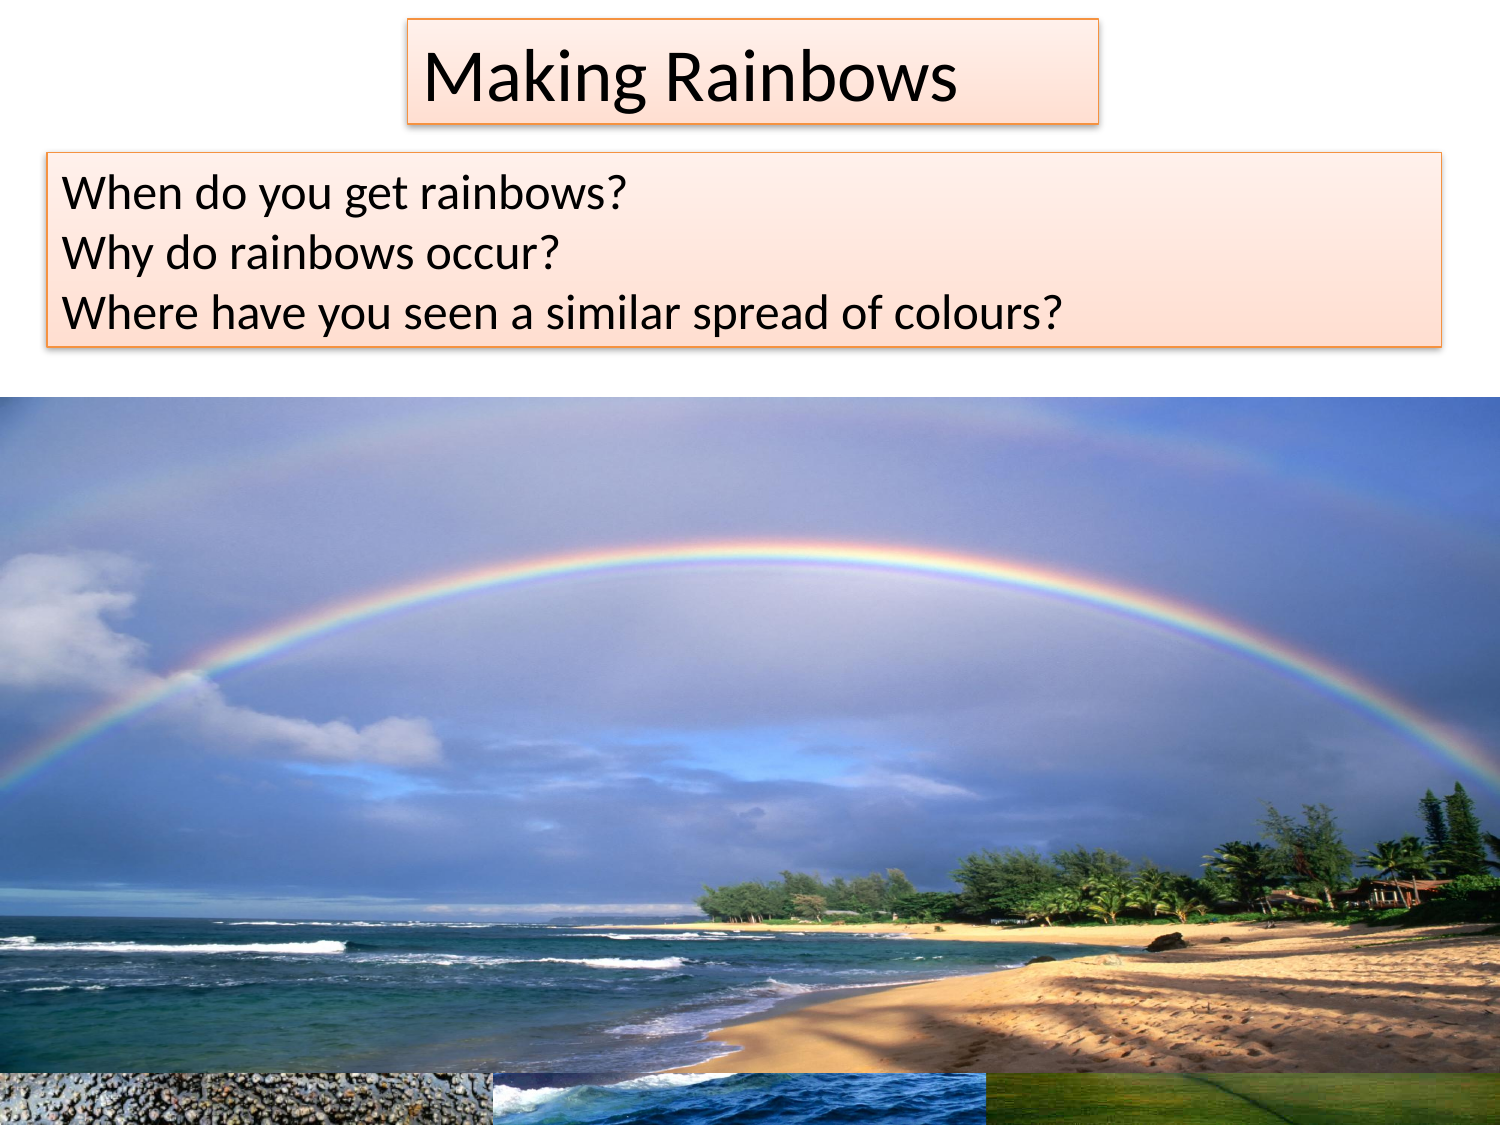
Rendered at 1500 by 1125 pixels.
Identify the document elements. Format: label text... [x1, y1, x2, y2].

text_box Making Rainbows [407, 18, 1099, 125]
text_box When do you get rainbows? Why do rainbows occur? Where have you seen a similar spread of colours? [46, 152, 1442, 348]
picture [0, 396, 1500, 1125]
